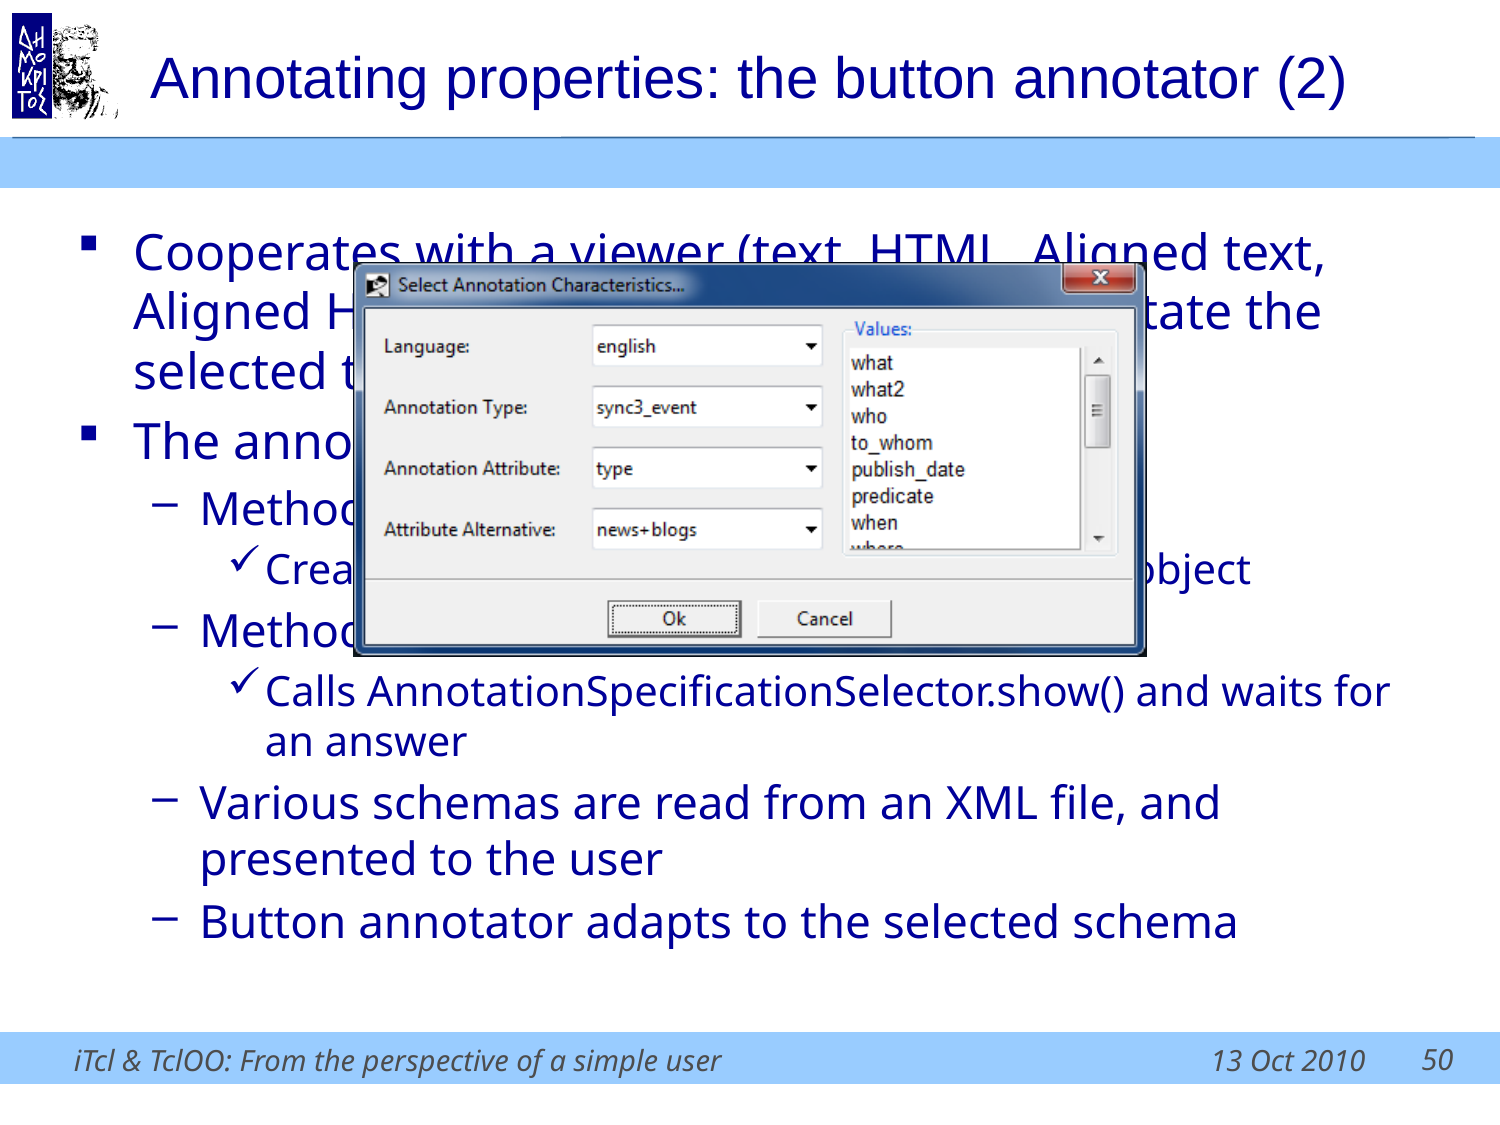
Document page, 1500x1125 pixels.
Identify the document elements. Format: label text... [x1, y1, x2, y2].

picture [352, 262, 1148, 657]
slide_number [1190, 1034, 1381, 1086]
picture [11, 13, 118, 120]
slide_number 50 [1399, 1033, 1476, 1084]
title Annotating properties: the button annotator (2) [135, 12, 1476, 138]
list Cooperates with a viewer (text, HTML, Aligned text, Aligned HTML) and allows the user to annotate the selected text with one or more properties The annotation schema is dynamic Method createSpecificationSelectorObject() Creates an AnnotationSpecificationSelector object Method show() Calls AnnotationSpecificationSelector.show() and waits for an answer Various schemas are read from an XML file, and presented to the user Button annotator adapts to the selected schema [62, 212, 1438, 1001]
footer iTcl & TclOO: From the perspective of a simple user [58, 1034, 1190, 1086]
